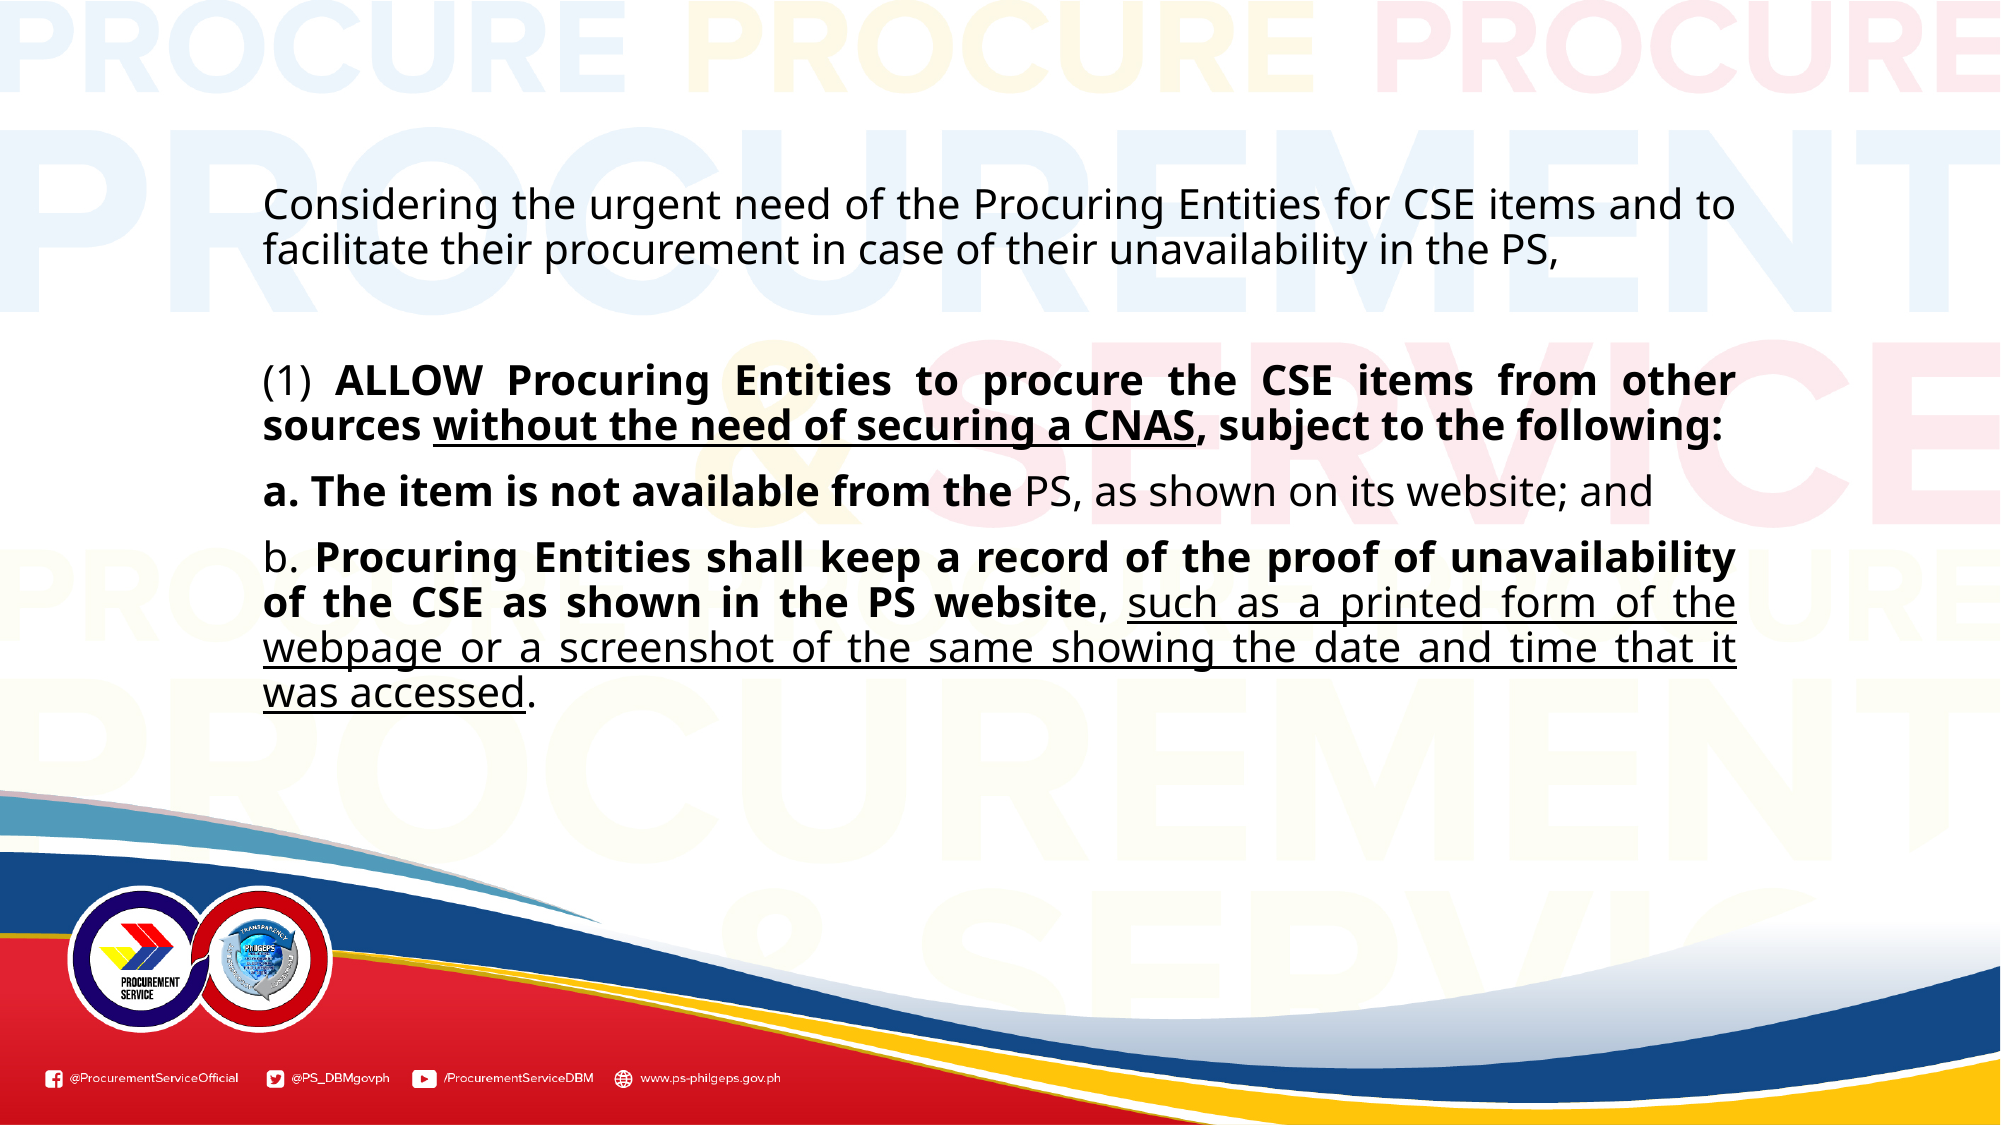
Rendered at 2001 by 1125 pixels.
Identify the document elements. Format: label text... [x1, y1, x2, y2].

subtitle Considering the urgent need of the Procuring Entities for CSE items and to facilitate their procurement in case of their unavailability in the PS, (1) ALLOW Procuring Entities to procure the CSE items from other sources without the need of securing a CNAS, subject to the following: a. The item is not available from the PS, as shown on its website; and b. Procuring Entities shall keep a record of the proof of unavailability of the CSE as shown in the PS website, such as a printed form of the webpage or a screenshot of the same showing the date and time that it was accessed. [247, 175, 1753, 986]
picture [0, 0, 2001, 1125]
